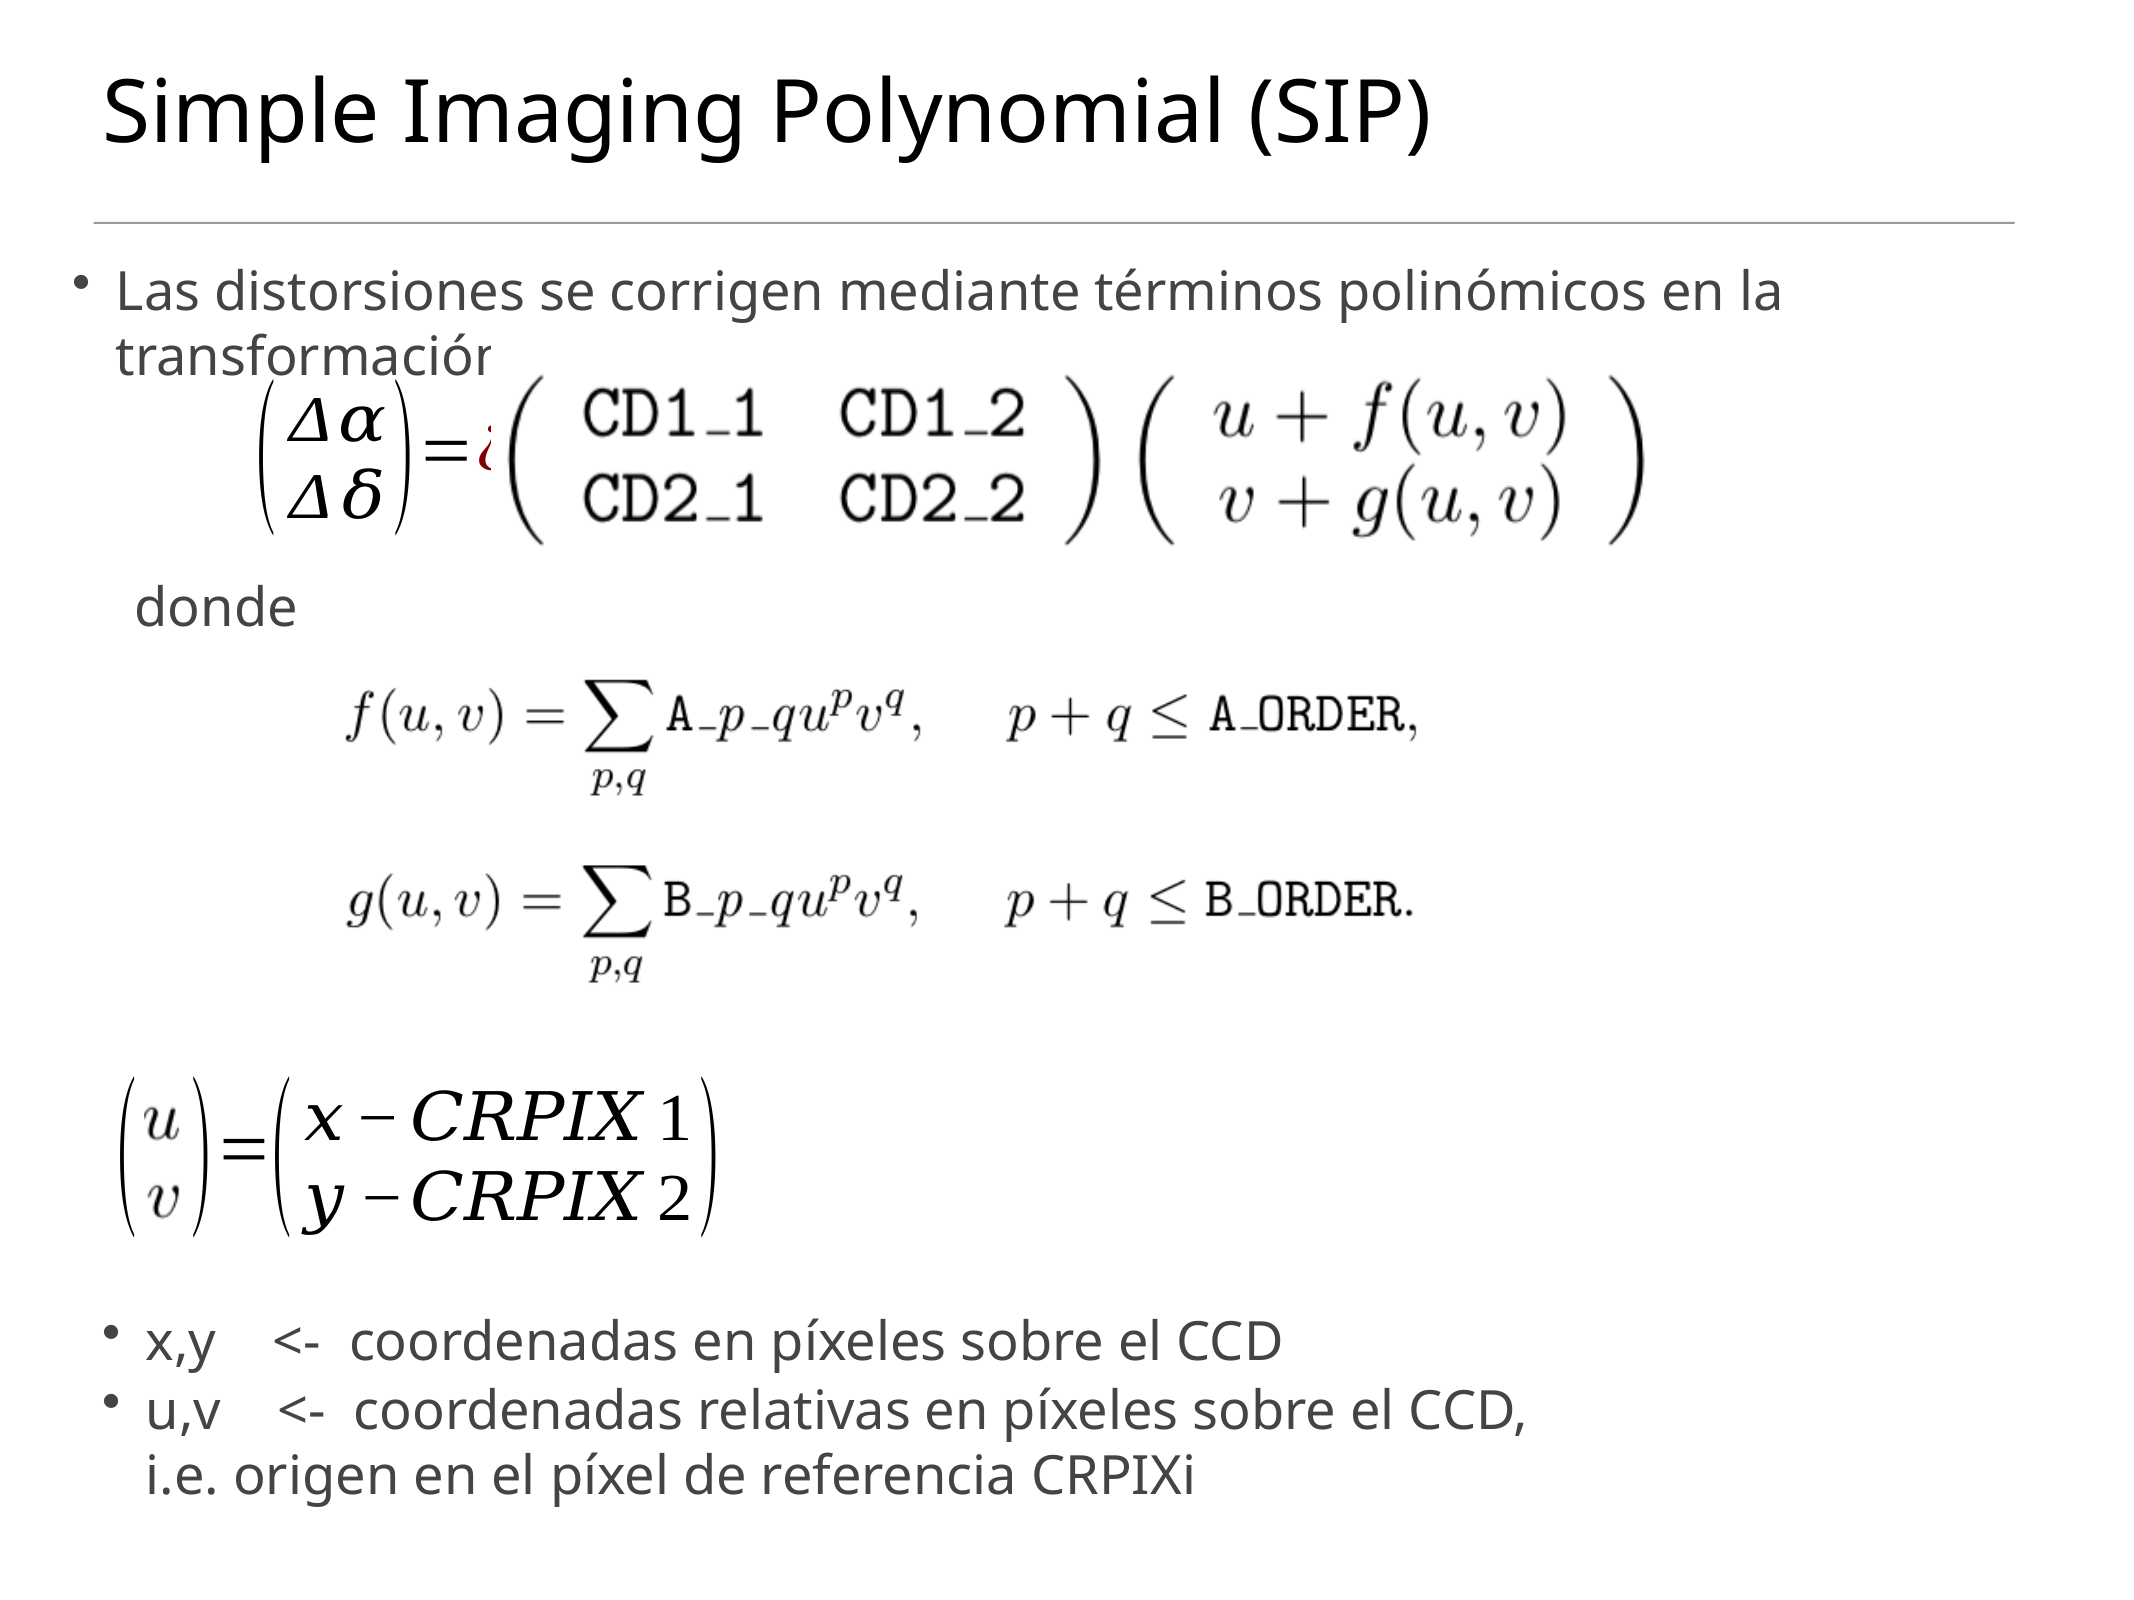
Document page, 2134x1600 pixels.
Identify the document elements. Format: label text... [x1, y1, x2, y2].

text_box x,y <- coordenadas en píxeles sobre el CCD [93, 1298, 1932, 1390]
title Simple Imaging Polynomial (SIP) [93, 53, 2041, 170]
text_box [114, 1072, 723, 1243]
text_box u,v <- coordenadas relativas en píxeles sobre el CCD, i.e. origen en el píxel de referencia CRPIXi [93, 1367, 1625, 1519]
list Las distorsiones se corrigen mediante términos polinómicos en la transformación: [63, 247, 2071, 400]
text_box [253, 338, 1675, 575]
text_box donde [126, 563, 307, 646]
picture [322, 651, 1452, 1018]
